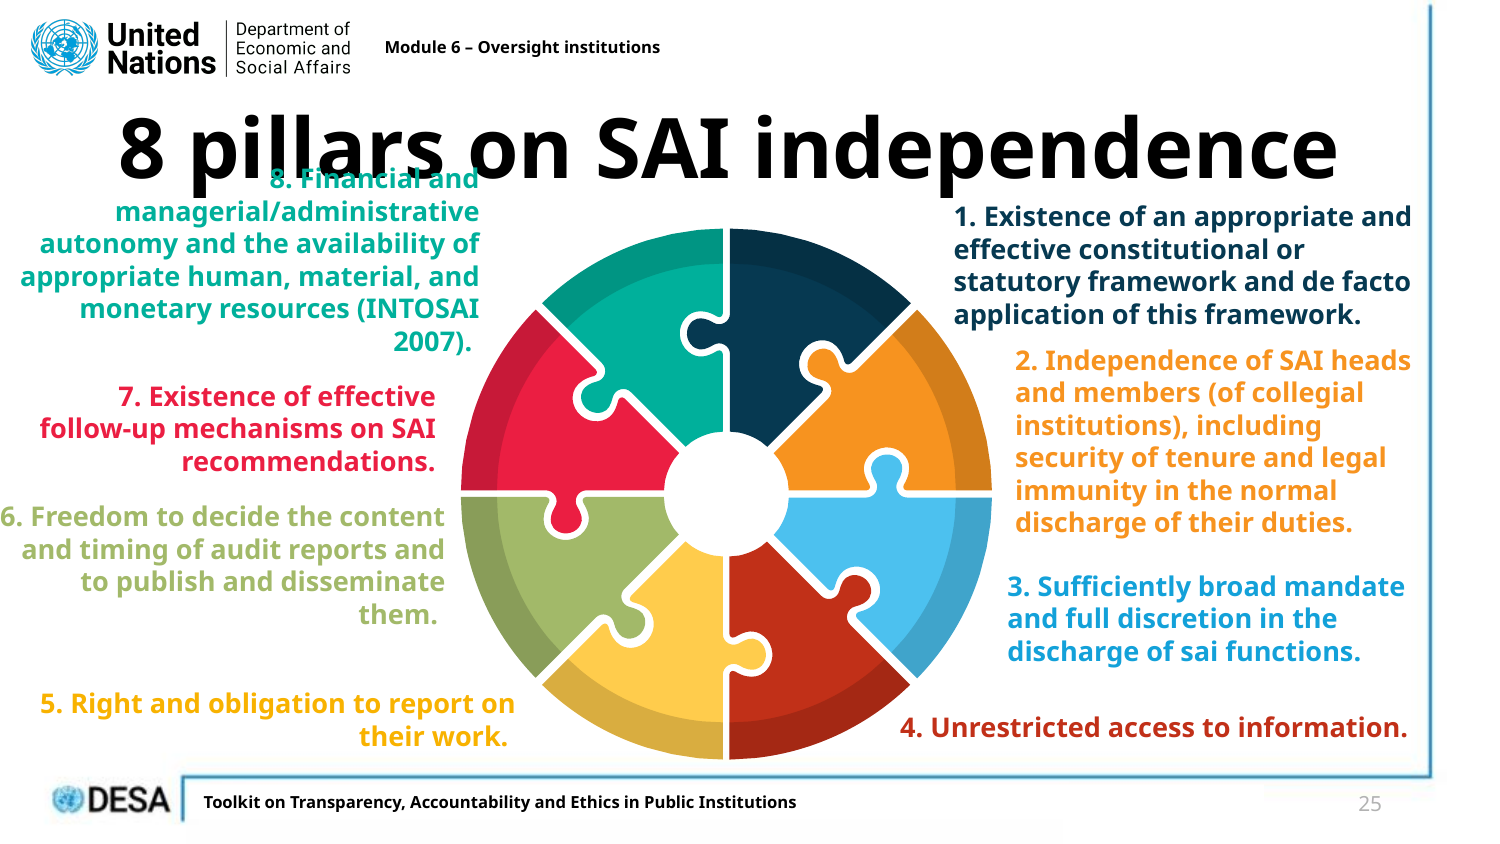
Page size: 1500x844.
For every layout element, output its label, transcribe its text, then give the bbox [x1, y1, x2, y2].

text_box 4. Unrestricted access to information. [900, 702, 1428, 750]
title 8 pillars on SAI independence [103, 95, 1397, 208]
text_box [773, 309, 1432, 546]
text_box [729, 659, 911, 760]
text_box [497, 309, 680, 534]
text_box [891, 546, 987, 679]
text_box 7. Existence of effective follow-up mechanisms on SAI recommendations. [37, 371, 436, 484]
text_box [460, 496, 562, 678]
text_box 8. Financial and managerial/administrative autonomy and the availability of appropriate human, material, and monetary resources (INTOSAI 2007). [0, 154, 480, 364]
text_box [460, 309, 561, 491]
text_box [542, 231, 686, 329]
text_box 6. Freedom to decide the content and timing of audit reports and to publish and disseminate them. [0, 492, 446, 637]
text_box [784, 546, 949, 653]
picture [680, 319, 686, 348]
text_box 3. Sufficiently broad mandate and full discretion in the discharge of sai functions. [1007, 561, 1413, 675]
text_box [497, 496, 679, 652]
footer Module 6 – Oversight institutions [369, 14, 1398, 80]
text_box [542, 658, 723, 760]
picture [0, 0, 1500, 844]
text_box [568, 541, 766, 722]
text_box [729, 541, 885, 722]
slide_number 25 [1059, 782, 1397, 827]
text_box [567, 268, 686, 447]
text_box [686, 190, 1421, 447]
text_box 5. Right and obligation to report on their work. [17, 679, 516, 760]
